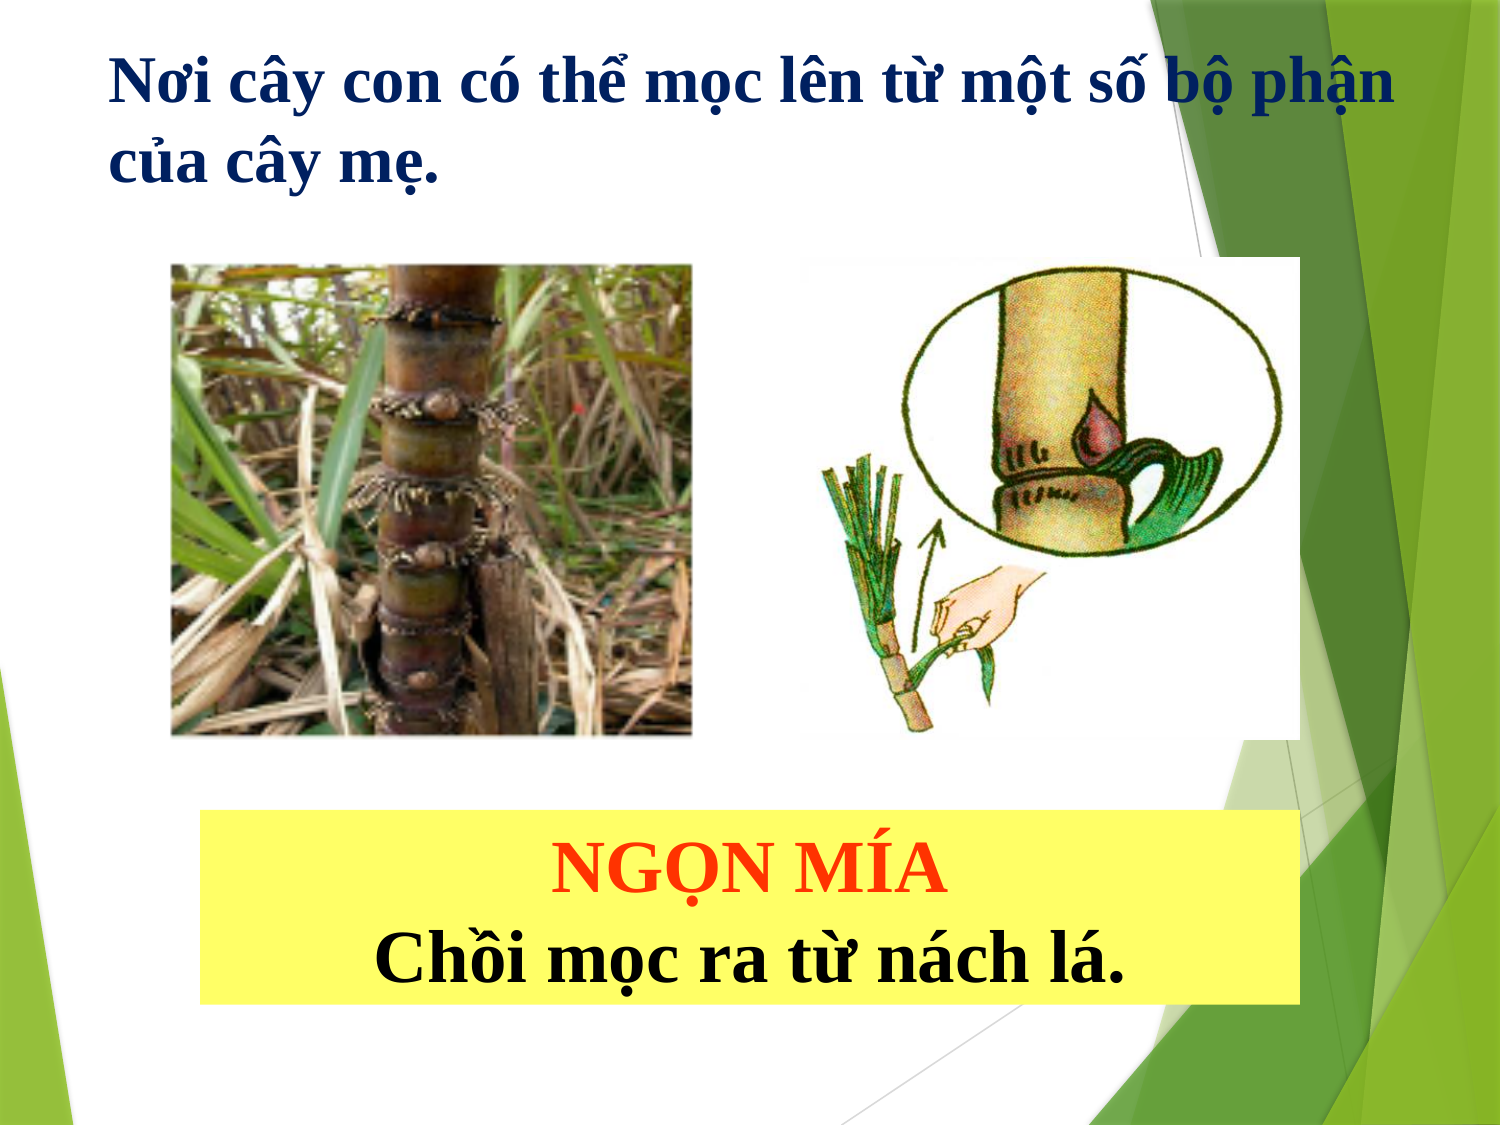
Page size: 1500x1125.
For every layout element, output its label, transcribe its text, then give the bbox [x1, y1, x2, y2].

text_box Nơi cây con có thể mọc lên từ một số bộ phận của cây mẹ. [93, 28, 1500, 204]
picture [799, 257, 1301, 741]
picture [161, 261, 712, 751]
text_box NGỌN MÍA Chồi mọc ra từ nách lá. [200, 809, 1300, 1005]
